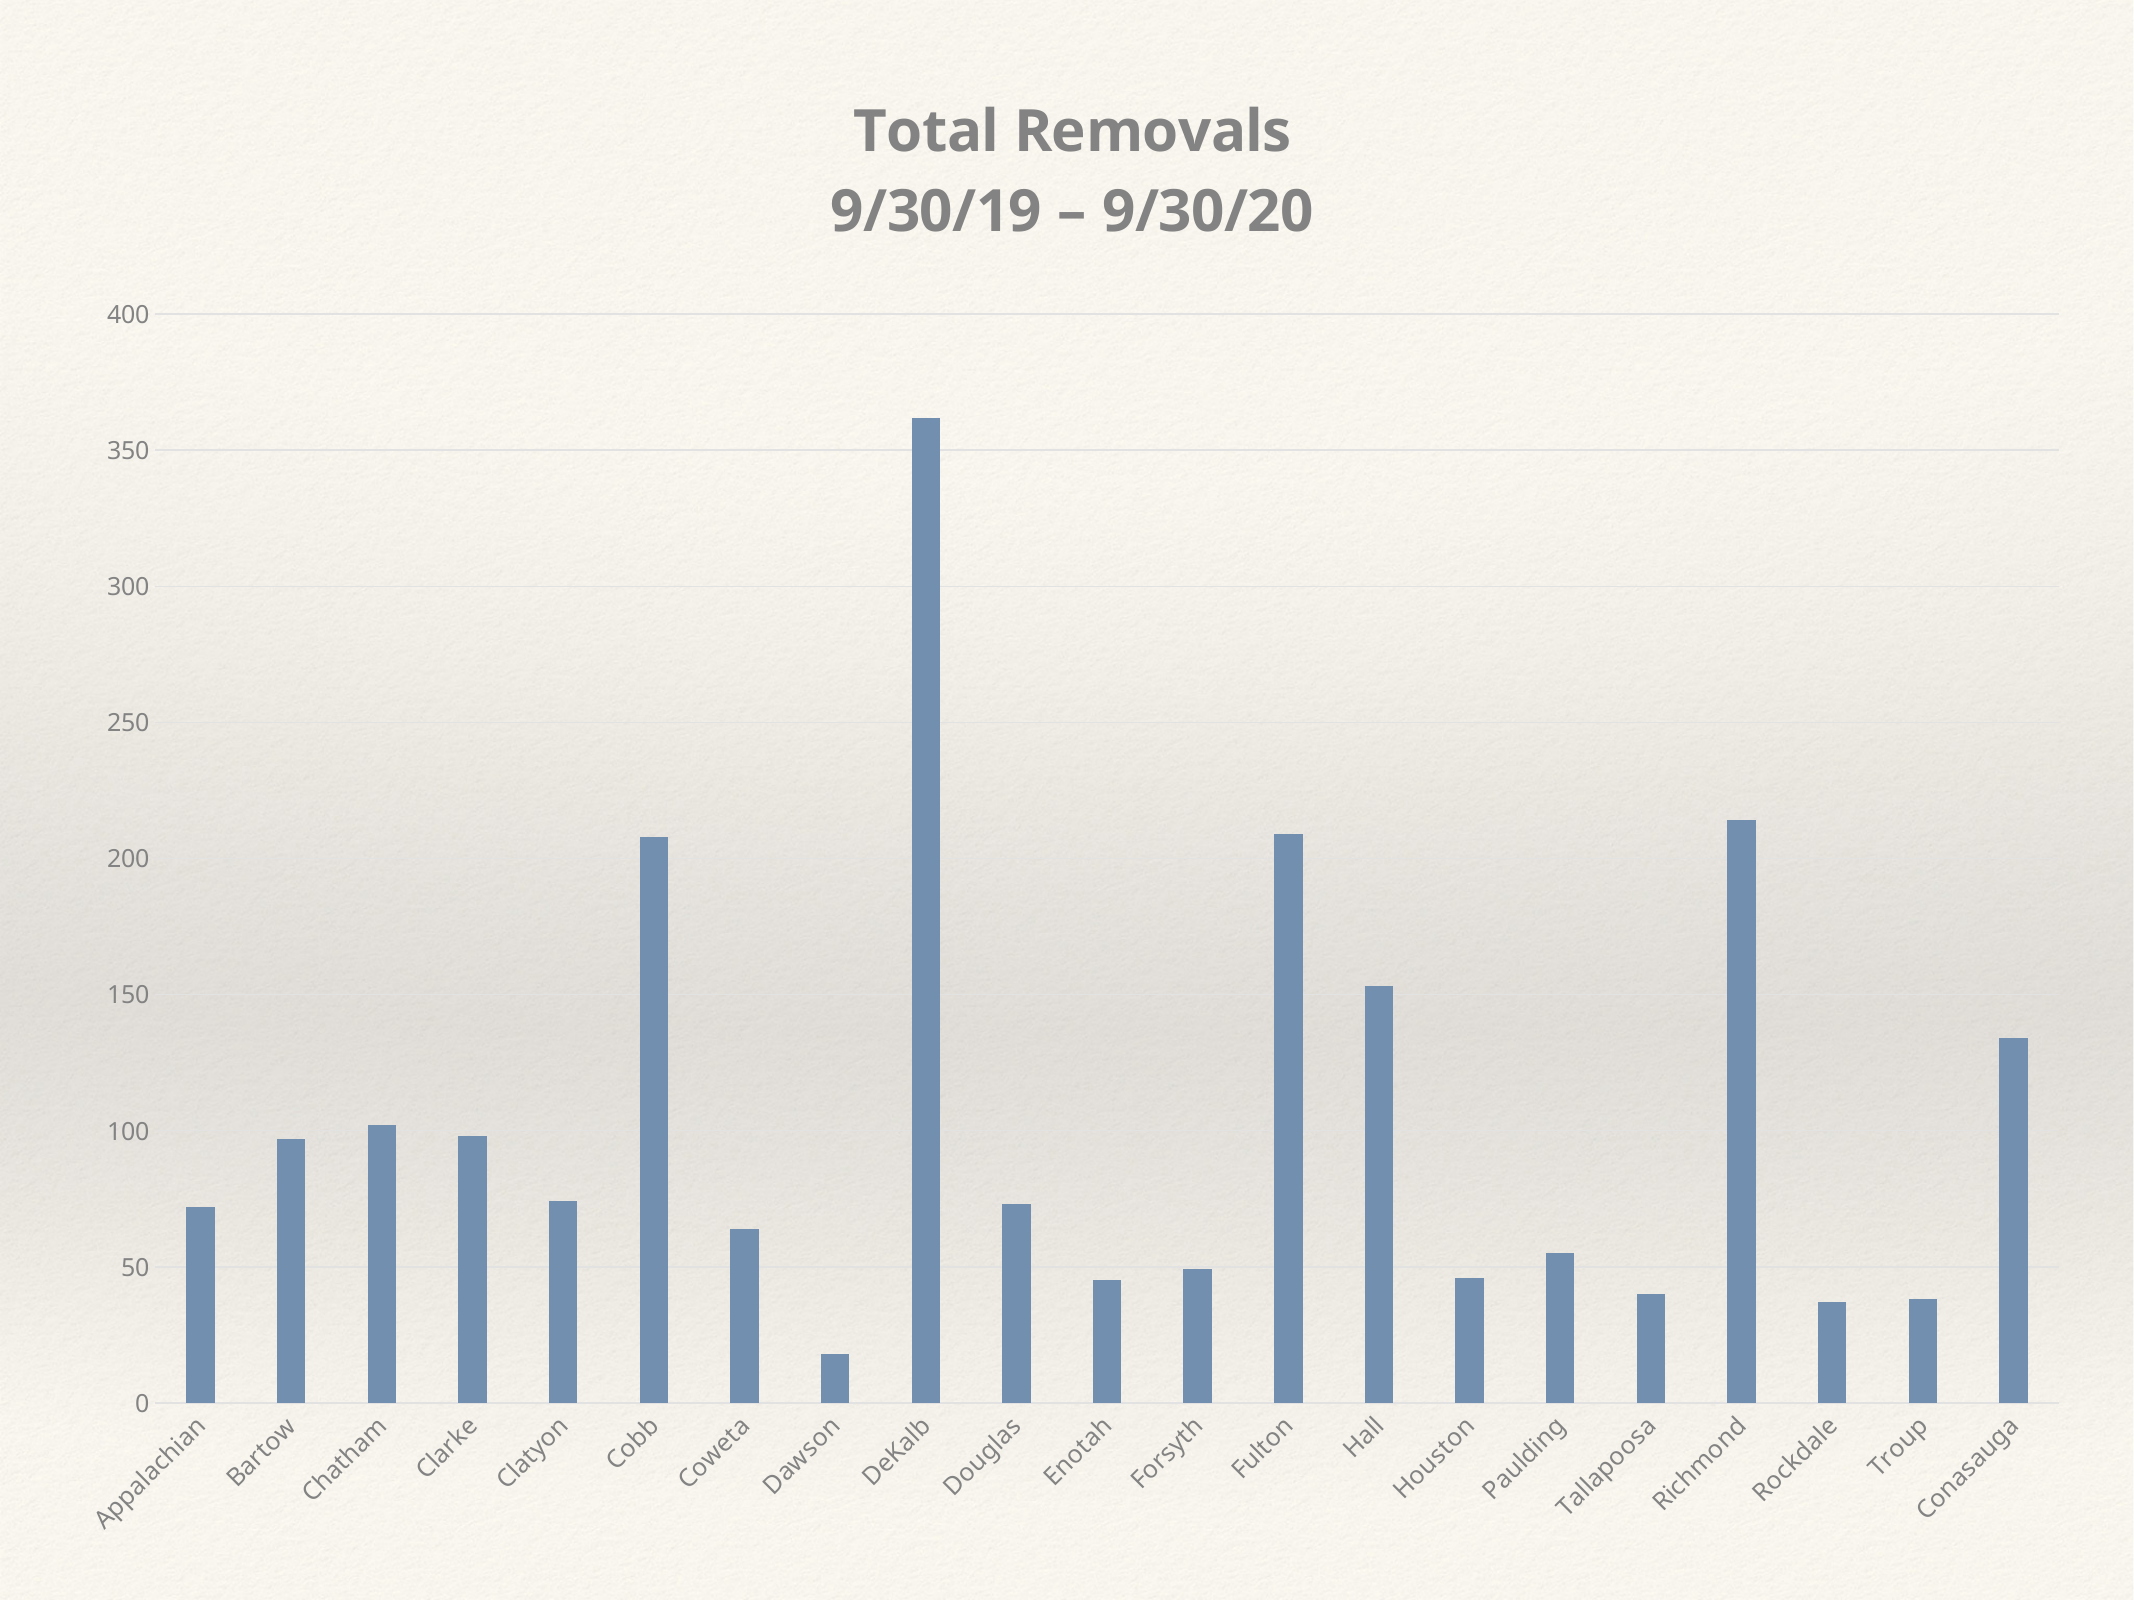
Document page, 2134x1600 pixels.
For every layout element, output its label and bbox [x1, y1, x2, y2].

picture [0, 0, 2134, 1600]
chart [44, 32, 2101, 1567]
